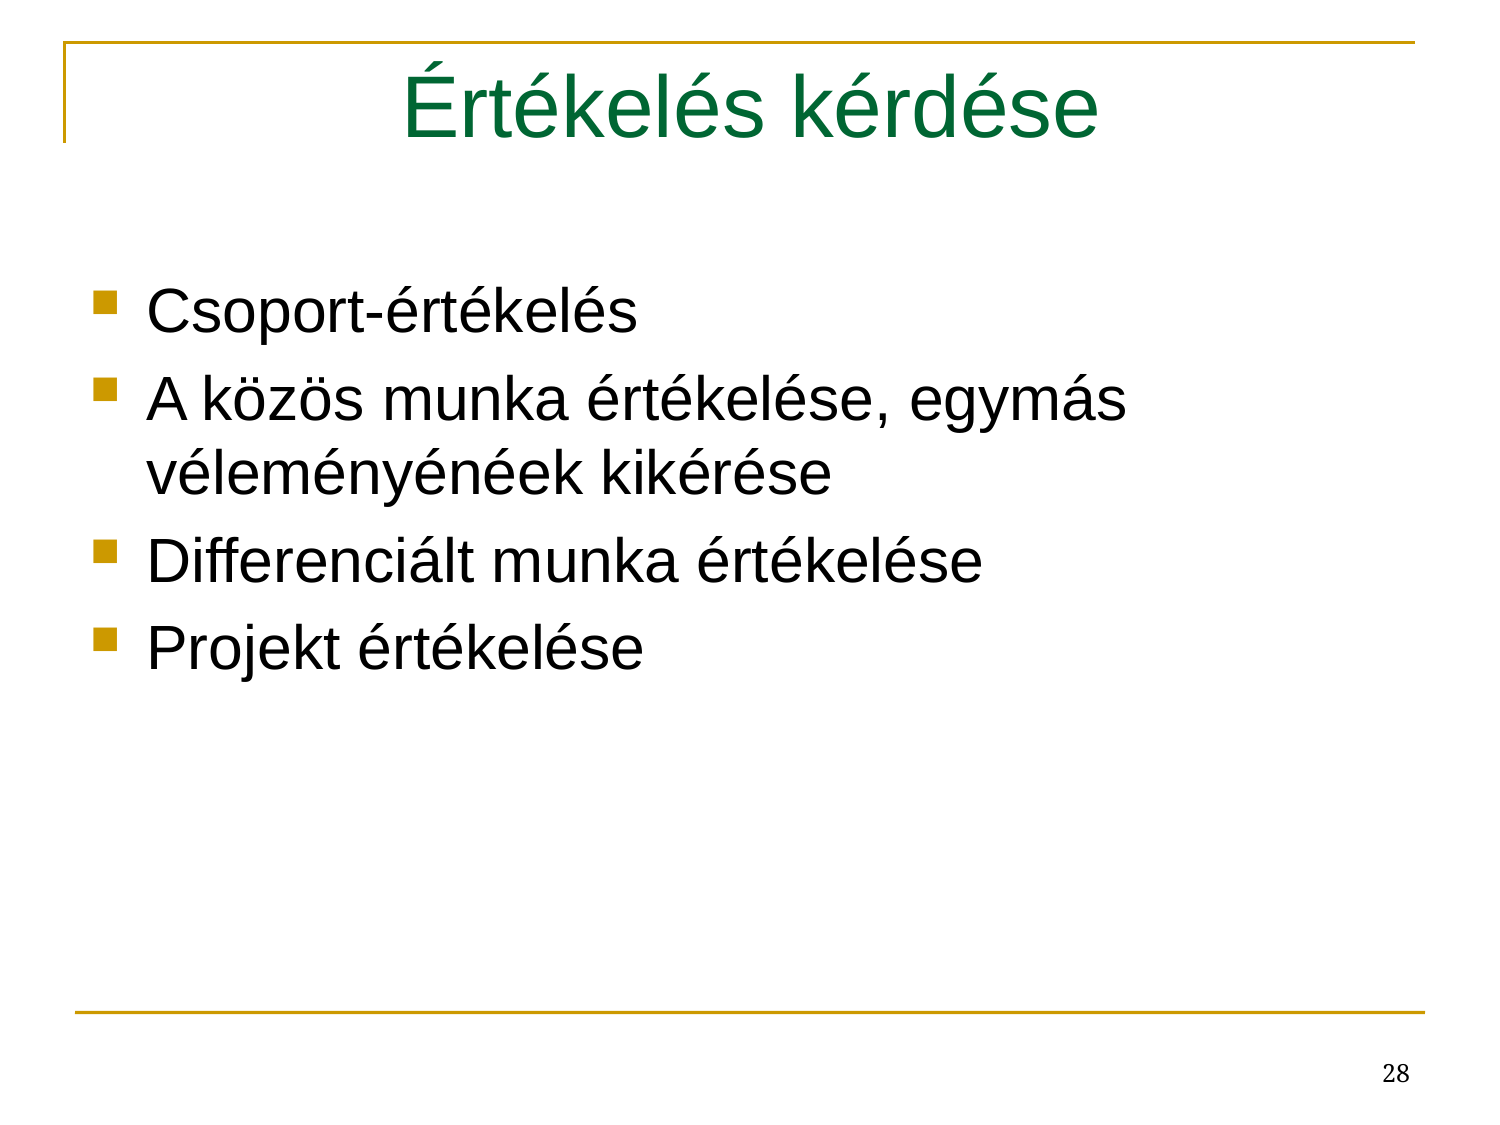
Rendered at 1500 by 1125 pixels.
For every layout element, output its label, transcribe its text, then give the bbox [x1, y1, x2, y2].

title Értékelés kérdése [76, 42, 1428, 230]
slide_number 28 [1074, 1023, 1426, 1100]
list Csoport-értékelés A közös munka értékelése, egymás véleményénéek kikérése Differenciált munka értékelése Projekt értékelése [74, 262, 1426, 1006]
